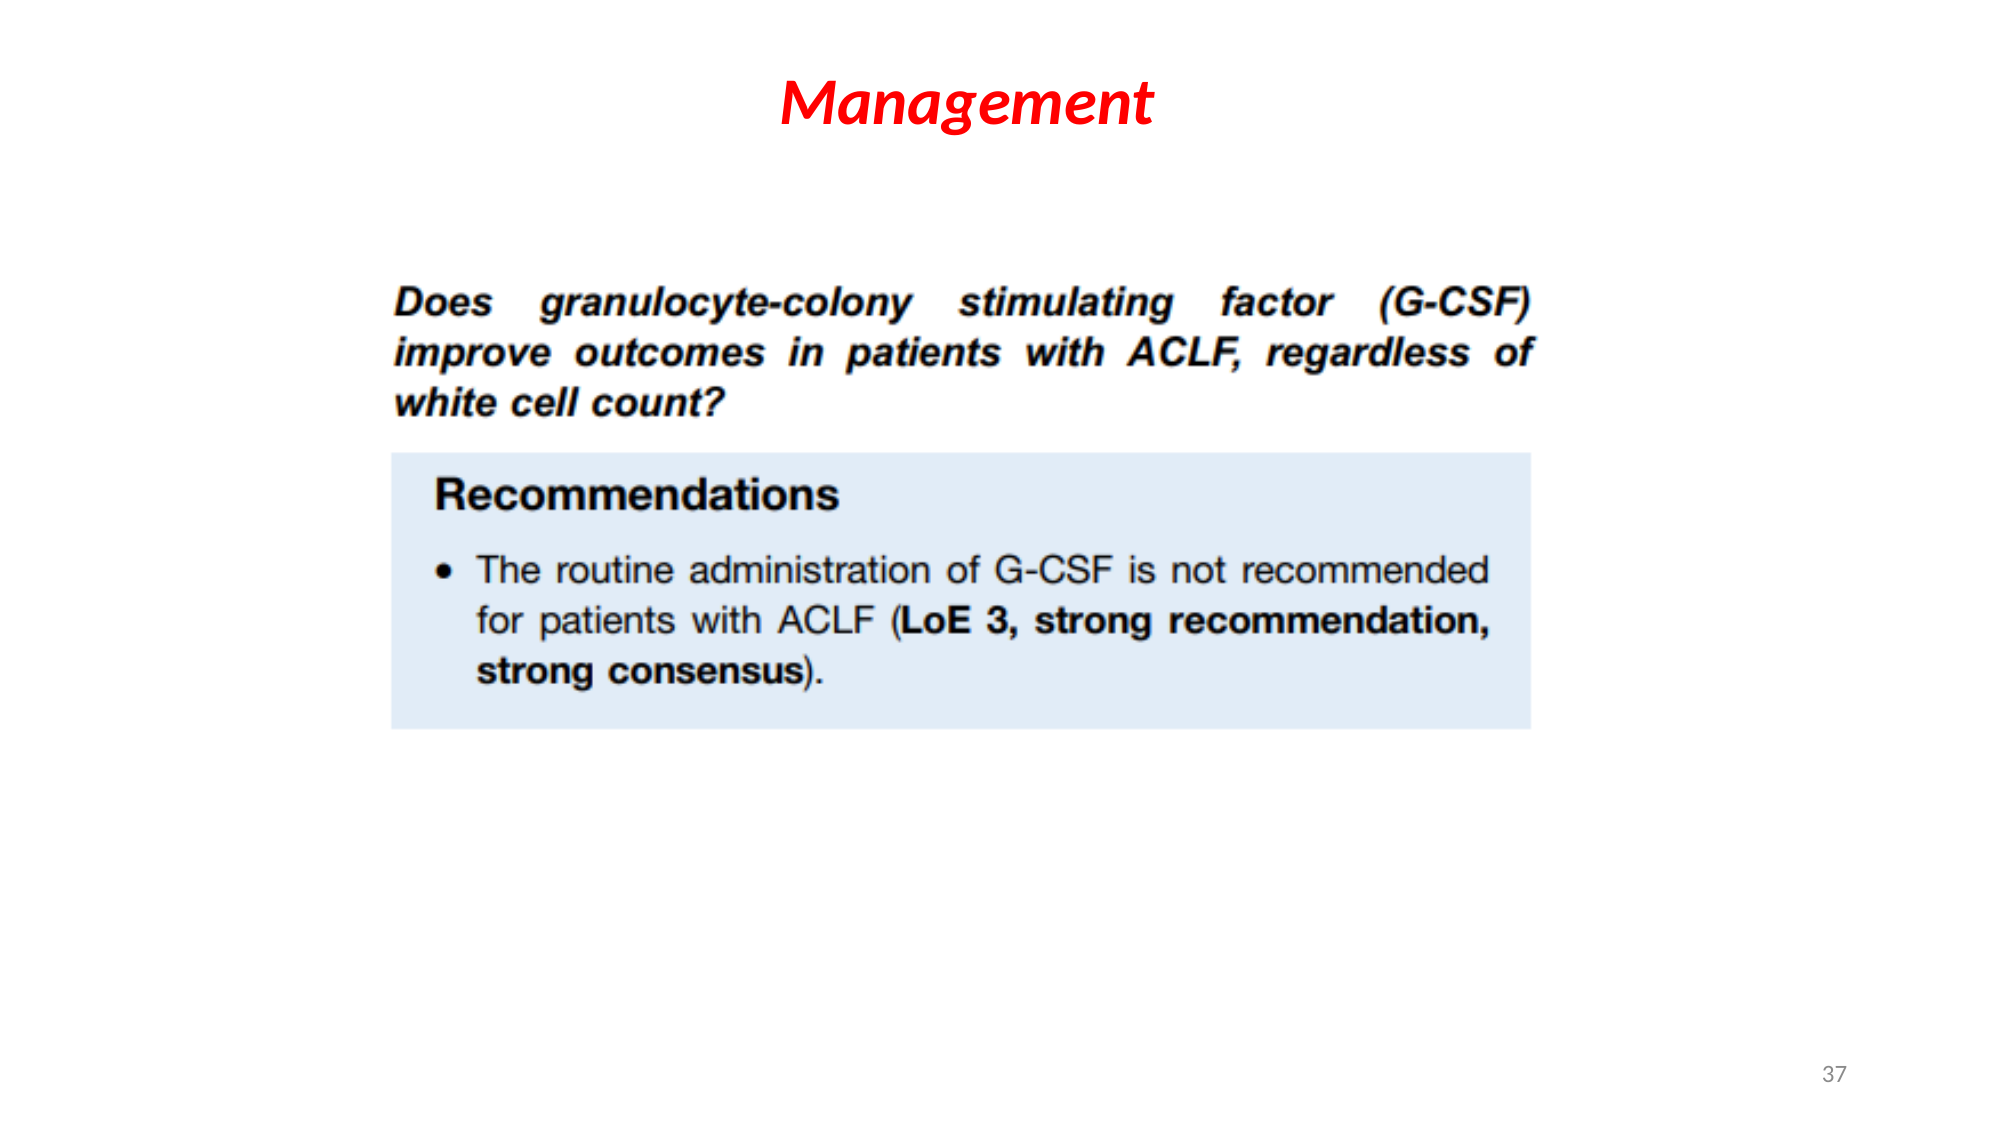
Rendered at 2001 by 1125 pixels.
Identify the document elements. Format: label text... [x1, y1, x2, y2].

slide_number 37 [1412, 1042, 1863, 1103]
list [376, 266, 1559, 749]
title Management [114, 53, 1821, 152]
